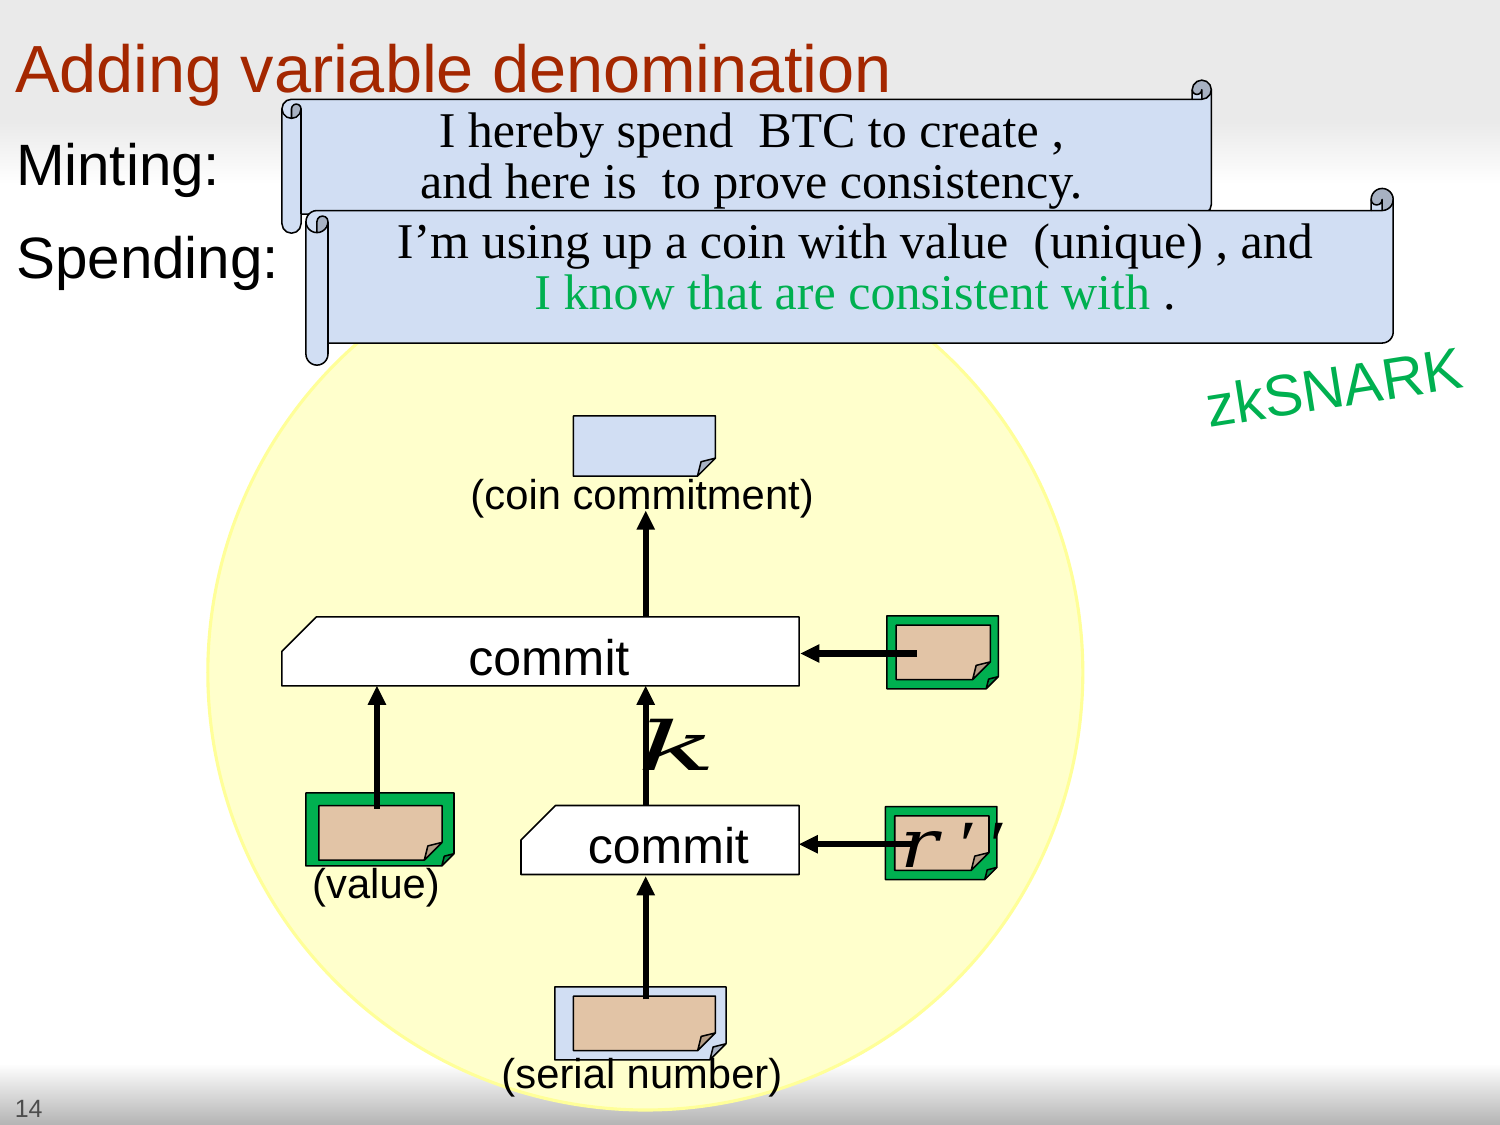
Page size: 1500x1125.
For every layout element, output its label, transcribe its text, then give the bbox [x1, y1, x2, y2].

text_box [305, 792, 455, 866]
text_box [318, 805, 443, 861]
text_box [894, 815, 989, 871]
text_box [896, 625, 991, 680]
title Adding variable denomination [0, 3, 1500, 141]
text_box [573, 996, 716, 1051]
text_box [885, 806, 997, 880]
text_box [207, 344, 1083, 1111]
text_box commit [281, 616, 800, 686]
text_box commit [520, 805, 800, 875]
text_box zkSNARK [1186, 330, 1483, 450]
text_box [554, 986, 727, 1060]
text_box [573, 415, 716, 477]
text_box Spending: [1, 223, 295, 298]
text_box [886, 615, 999, 689]
text_box Minting: [1, 130, 236, 205]
